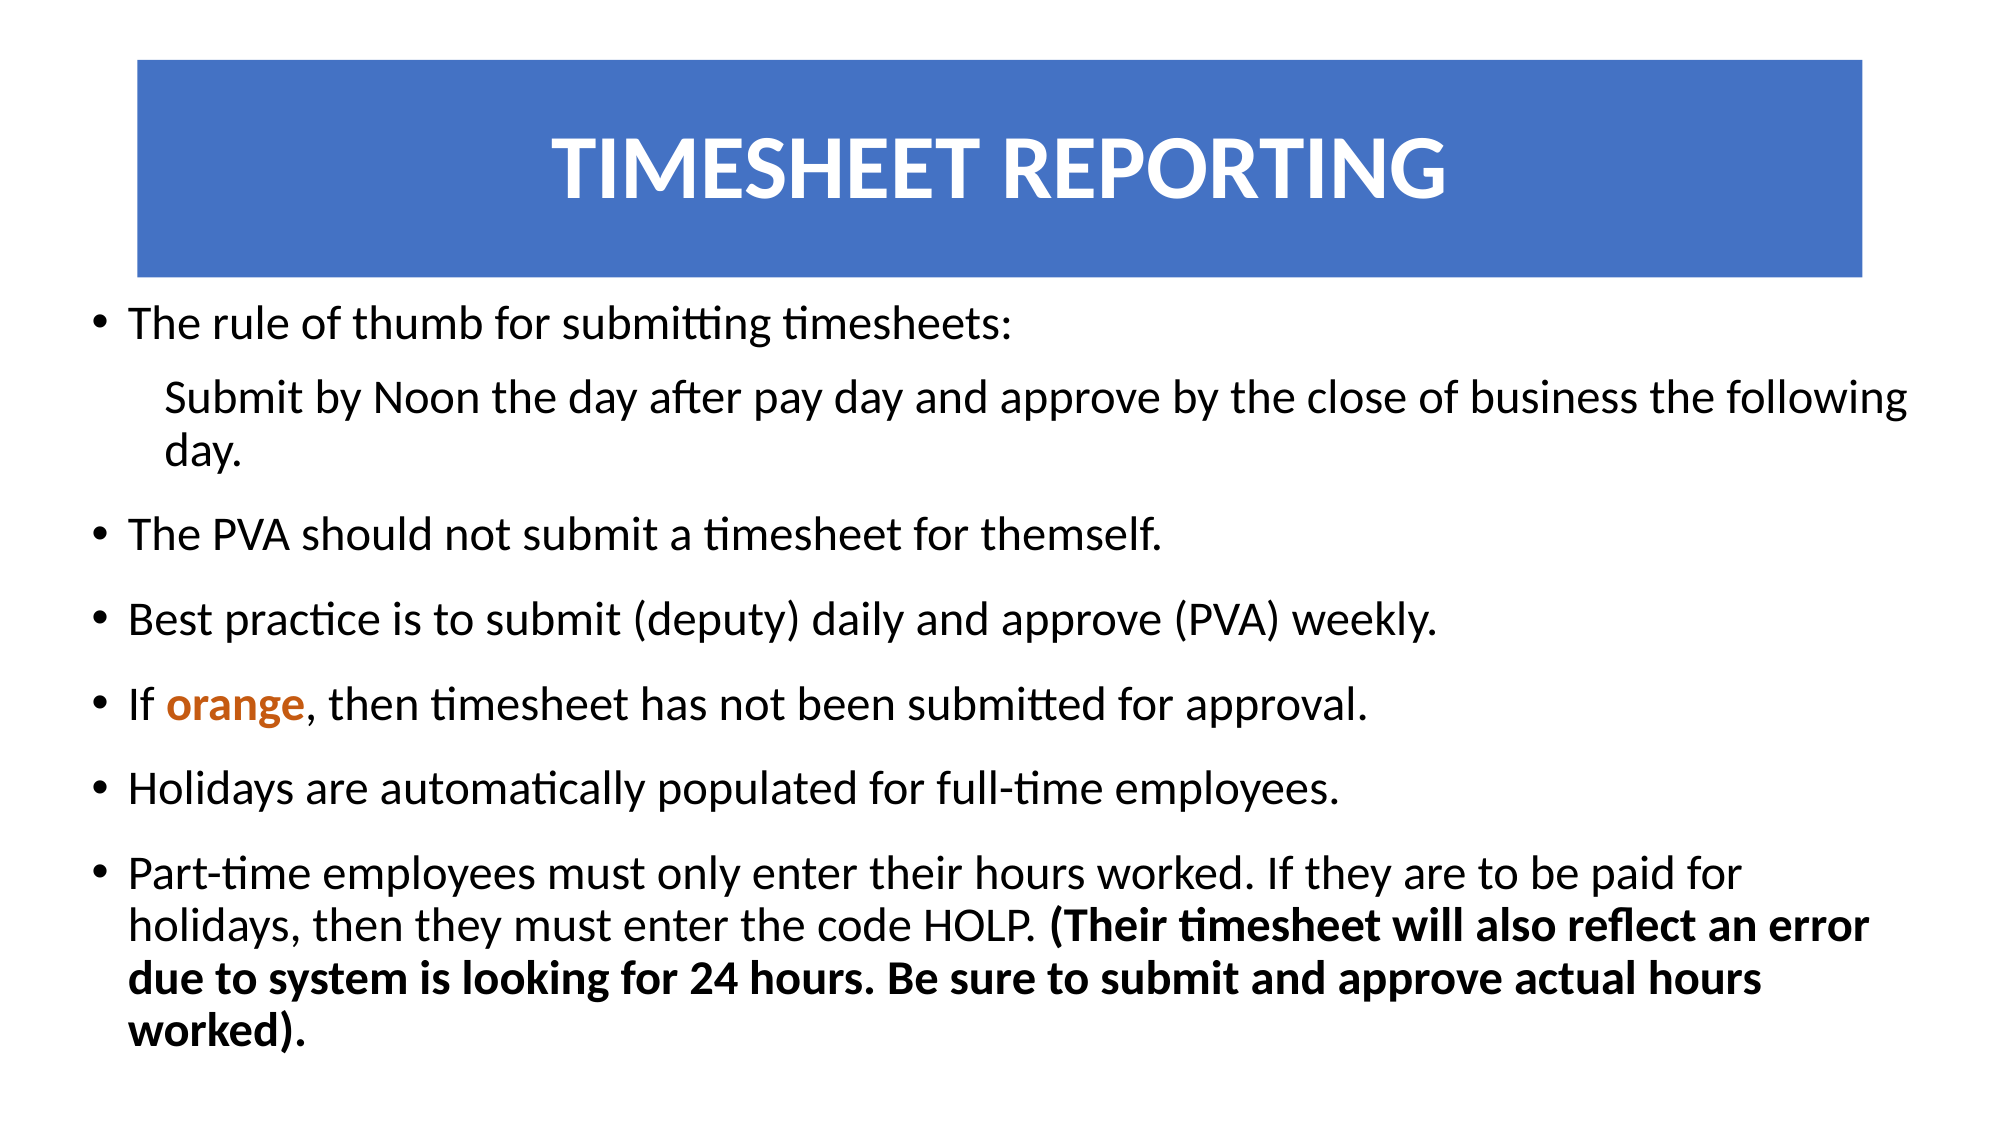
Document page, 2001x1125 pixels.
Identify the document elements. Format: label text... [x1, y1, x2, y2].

title TIMESHEET REPORTING [137, 59, 1863, 278]
list The rule of thumb for submitting timesheets: Submit by Noon the day after pay day and approve by the close of business the following day. The PVA should not submit a timesheet for themself. Best practice is to submit (deputy) daily and approve (PVA) weekly. If orange, then timesheet has not been submitted for approval. Holidays are automatically populated for full-time employees. Part-time employees must only enter their hours worked. If they are to be paid for holidays, then they must enter the code HOLP. (Their timesheet will also reflect an error due to system is looking for 24 hours. Be sure to submit and approve actual hours worked). [76, 289, 1937, 1066]
